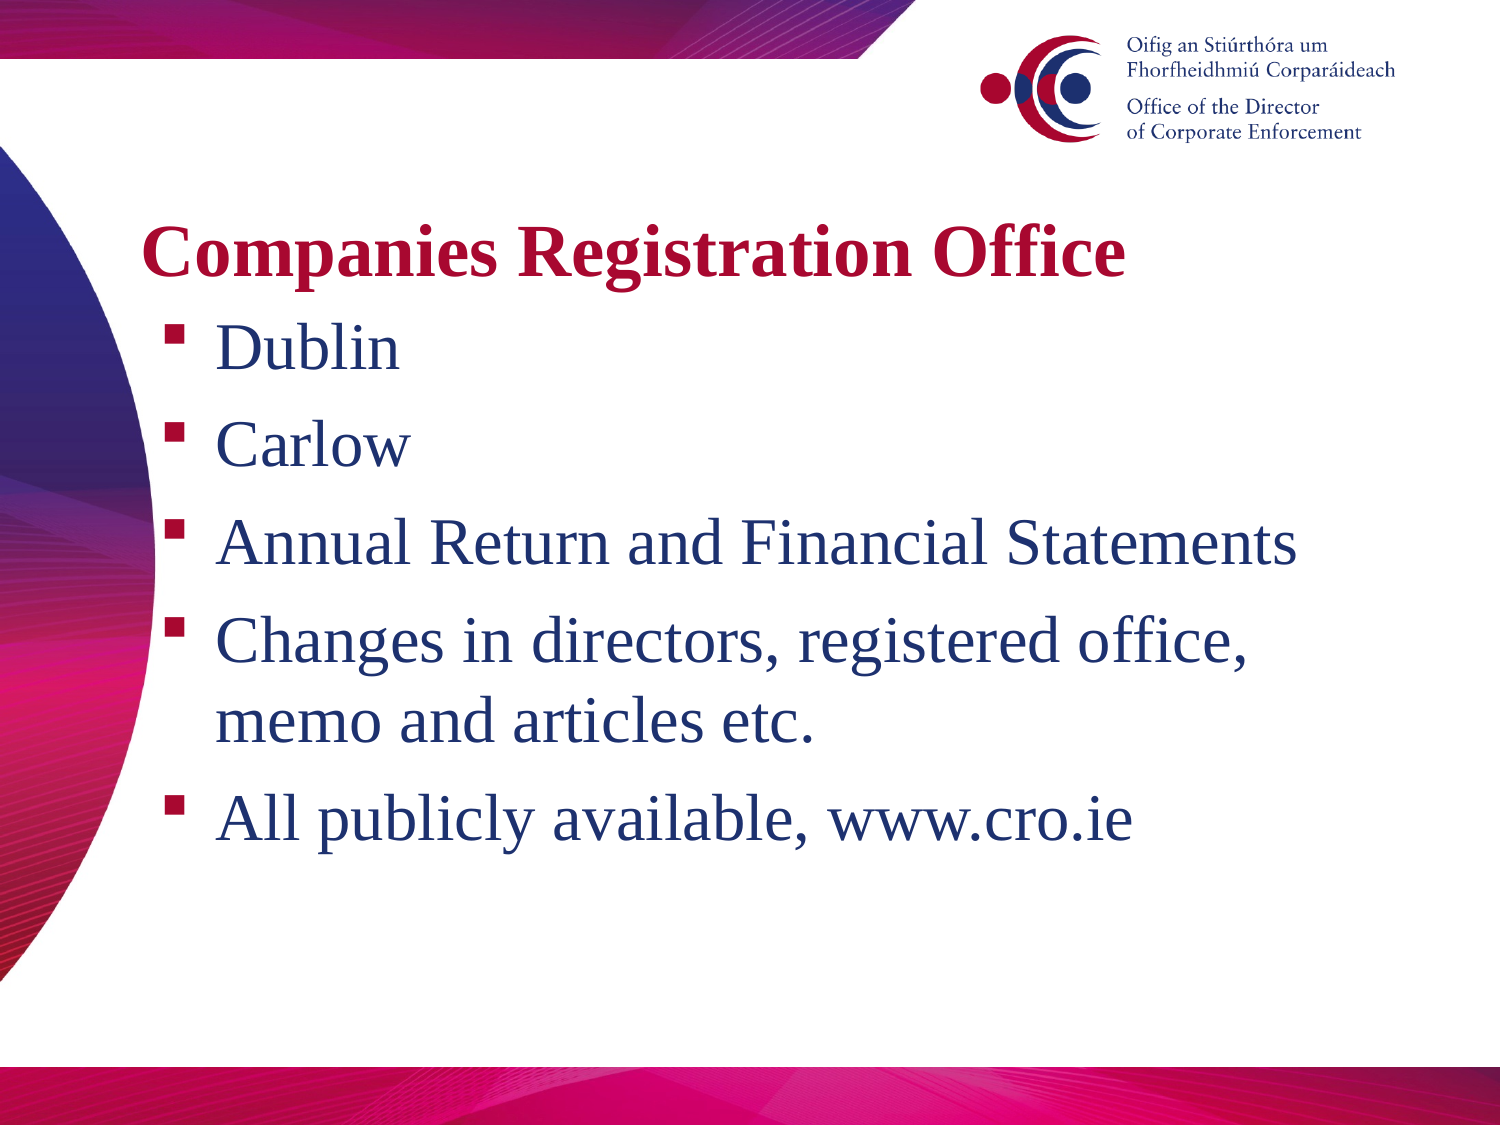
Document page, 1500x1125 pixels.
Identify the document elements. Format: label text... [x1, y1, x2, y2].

list Dublin Carlow Annual Return and Financial Statements Changes in directors, registered office, memo and articles etc. All publicly available, www.cro.ie [159, 302, 1388, 978]
picture [974, 29, 1401, 149]
title Companies Registration Office [140, 207, 1405, 362]
picture [0, 0, 916, 1066]
picture [0, 1067, 1500, 1125]
